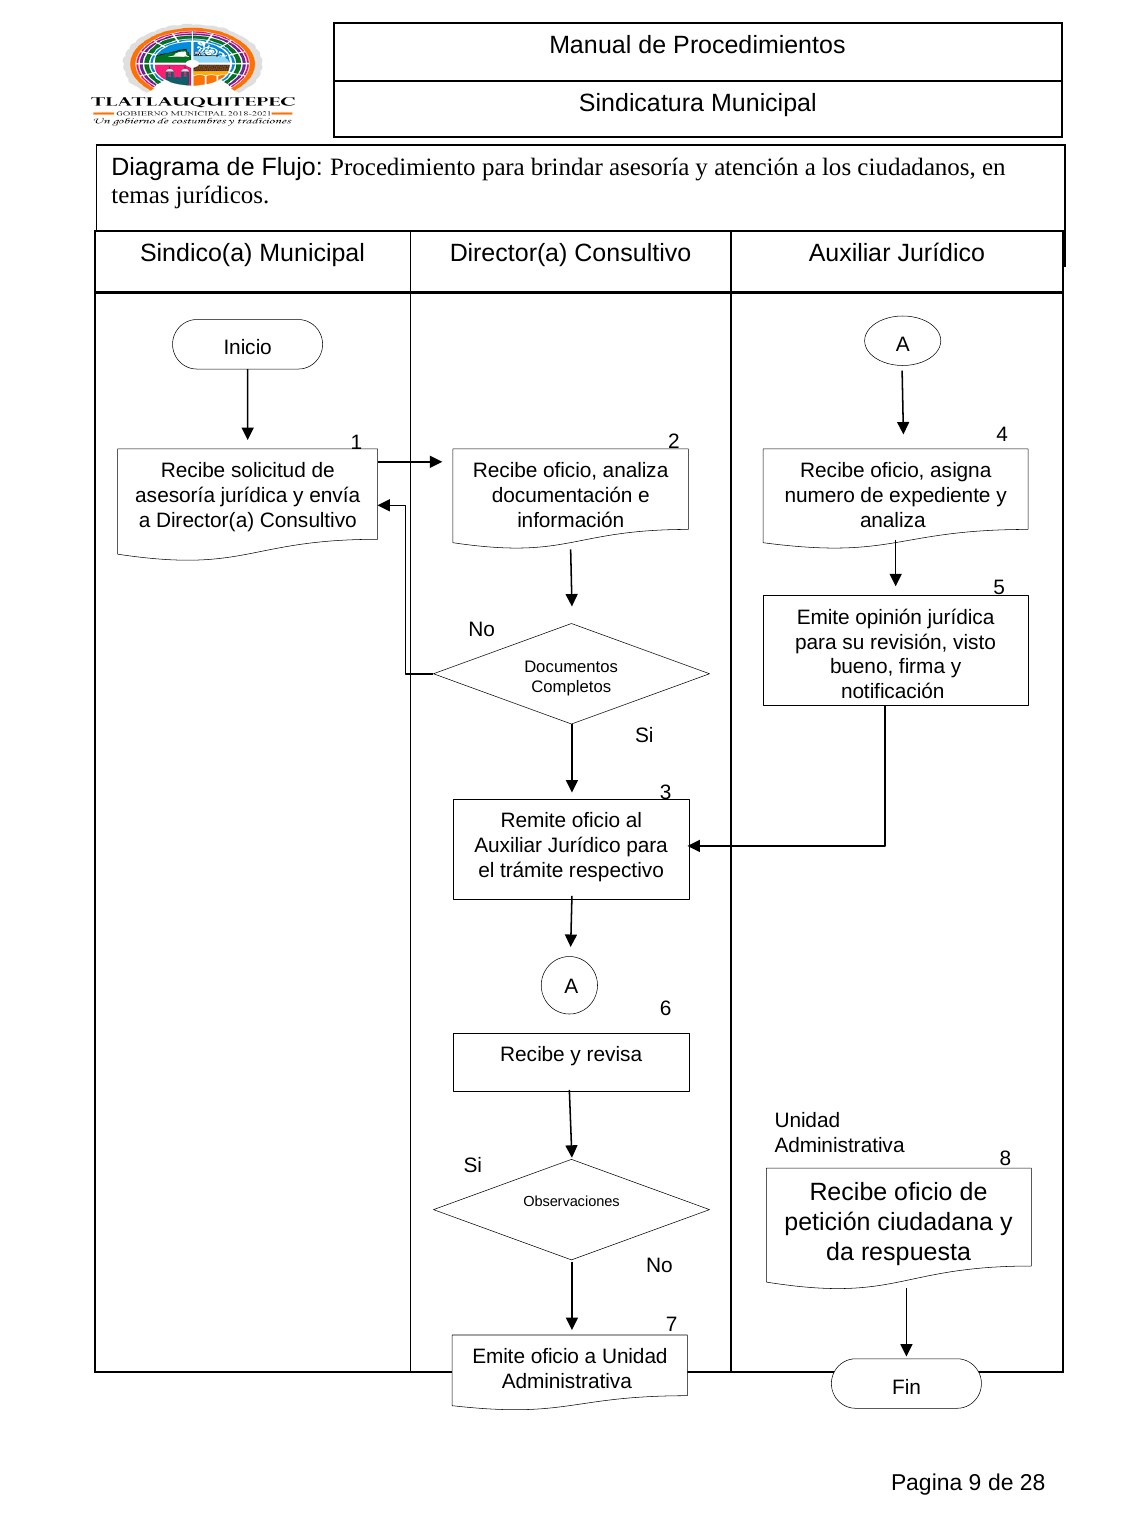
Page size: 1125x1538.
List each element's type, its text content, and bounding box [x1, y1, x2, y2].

text_box Unidad Administrativa [759, 1099, 969, 1165]
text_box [569, 1089, 573, 1158]
text_box Recibe solicitud de asesoría jurídica y envía a Director(a) Consultivo [115, 446, 380, 563]
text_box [715, 676, 857, 875]
text_box 5 [978, 566, 1032, 606]
text_box Remite oficio al Auxiliar Jurídico para el trámite respectivo [451, 797, 691, 902]
text_box Si [448, 1144, 520, 1184]
text_box 6 [645, 987, 698, 1027]
table_header Diagrama de Flujo: Procedimiento para brindar asesoría y atención a los ciudadanos, en temas jurídicos. [97, 146, 1064, 230]
text_box Recibe oficio, asigna numero de expediente y analiza [761, 446, 1031, 551]
text_box 1 [335, 421, 389, 462]
text_box 2 [653, 419, 707, 460]
table_header Auxiliar Jurídico [732, 232, 1062, 291]
text_box Si [620, 714, 691, 754]
text_box Recibe oficio, analiza documentación e información [450, 446, 691, 551]
text_box No [453, 608, 524, 648]
text_box Observaciones [431, 1159, 712, 1262]
picture [83, 11, 302, 138]
text_box Fin [829, 1356, 984, 1411]
table_header [411, 678, 730, 1371]
text_box 3 [645, 770, 698, 811]
table_header [96, 294, 410, 1371]
text_box Emite opinión jurídica para su revisión, visto bueno, firma y notificación [761, 594, 1030, 707]
text_box 4 [981, 413, 1035, 453]
text_box Recibe y revisa [451, 1031, 691, 1093]
table_header Sindico(a) Municipal [96, 232, 410, 291]
table_header Manual de Procedimientos [335, 24, 1061, 80]
table_cell Sindicatura Municipal [335, 82, 1061, 136]
text_box No [631, 1244, 702, 1285]
text_box A [539, 954, 600, 1017]
table_header Pagina 9 de 28 [877, 1463, 1064, 1520]
table_header [732, 294, 1062, 1371]
text_box Recibe oficio de petición ciudadana y da respuesta [766, 1168, 1032, 1289]
table_header [411, 294, 730, 845]
text_box 7 [651, 1303, 704, 1343]
text_box Inicio [170, 317, 325, 372]
text_box Documentos Completos [437, 621, 712, 726]
table_header Director(a) Consultivo [411, 232, 730, 291]
text_box 8 [984, 1137, 1038, 1178]
text_box Emite oficio a Unidad Administrativa [449, 1332, 690, 1412]
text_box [377, 504, 434, 674]
text_box A [862, 313, 943, 368]
